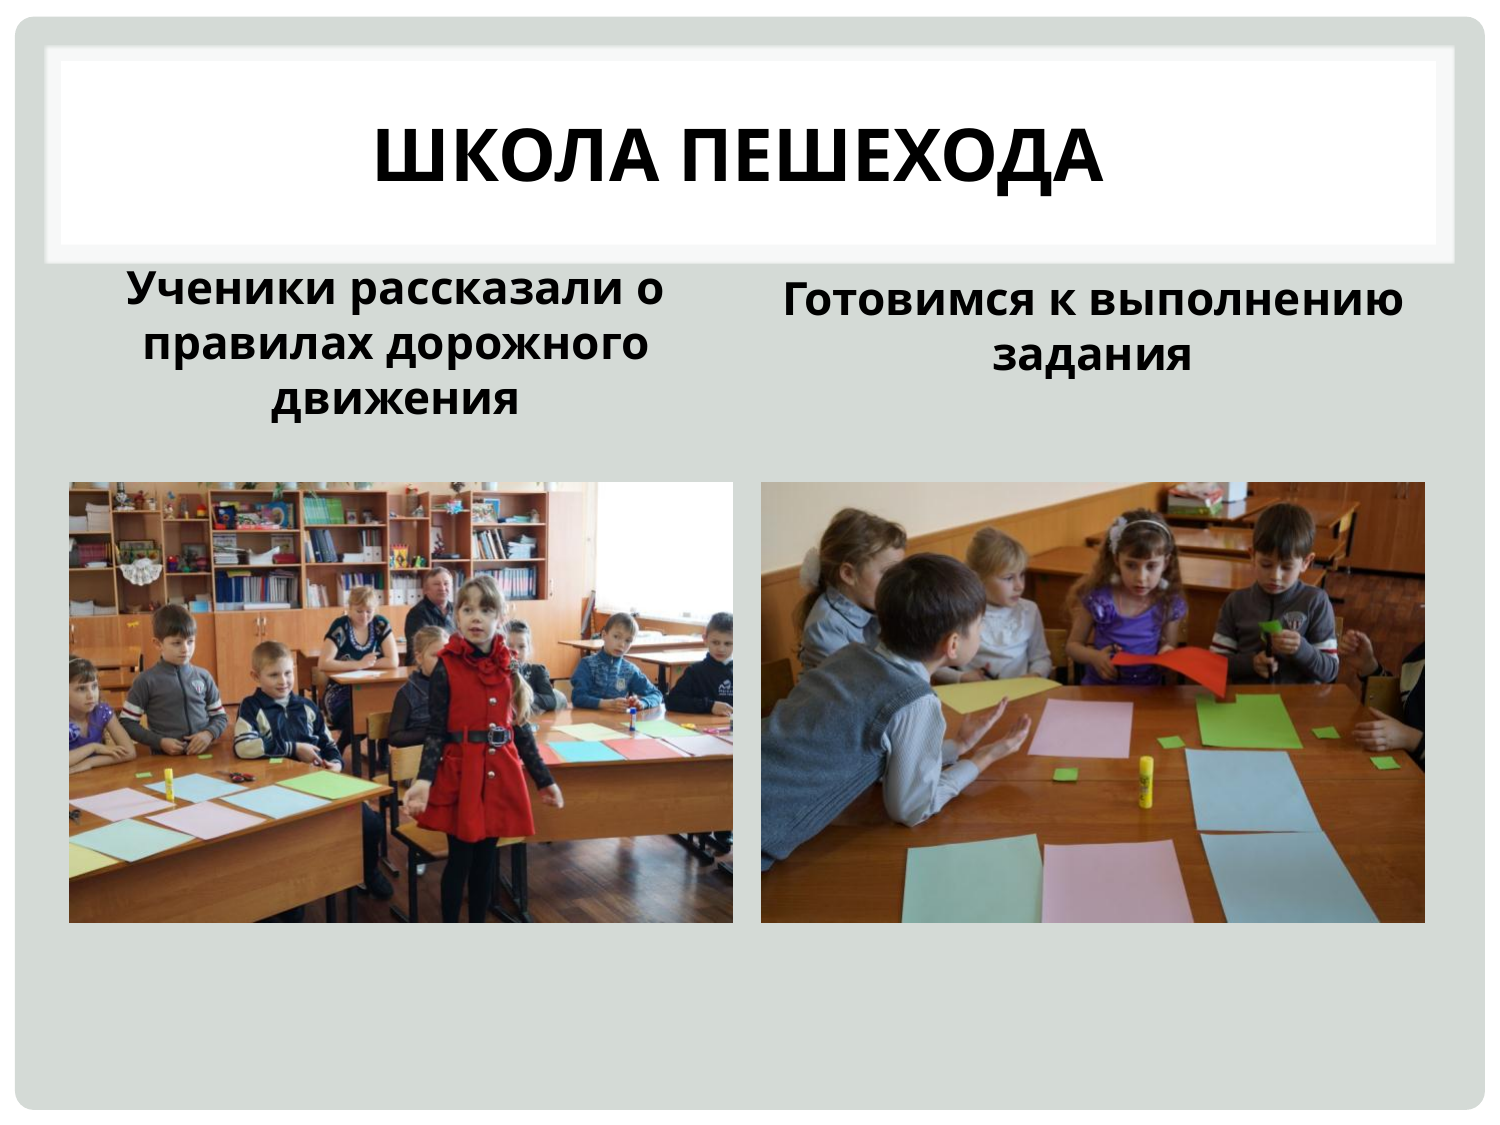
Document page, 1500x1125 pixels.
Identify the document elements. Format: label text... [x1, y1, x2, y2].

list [69, 481, 733, 923]
list Ученики рассказали о правилах дорожного движения [64, 326, 728, 432]
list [761, 481, 1426, 923]
title Школа пешехода [69, 66, 1425, 238]
list Готовимся к выполнению задания [761, 282, 1425, 388]
